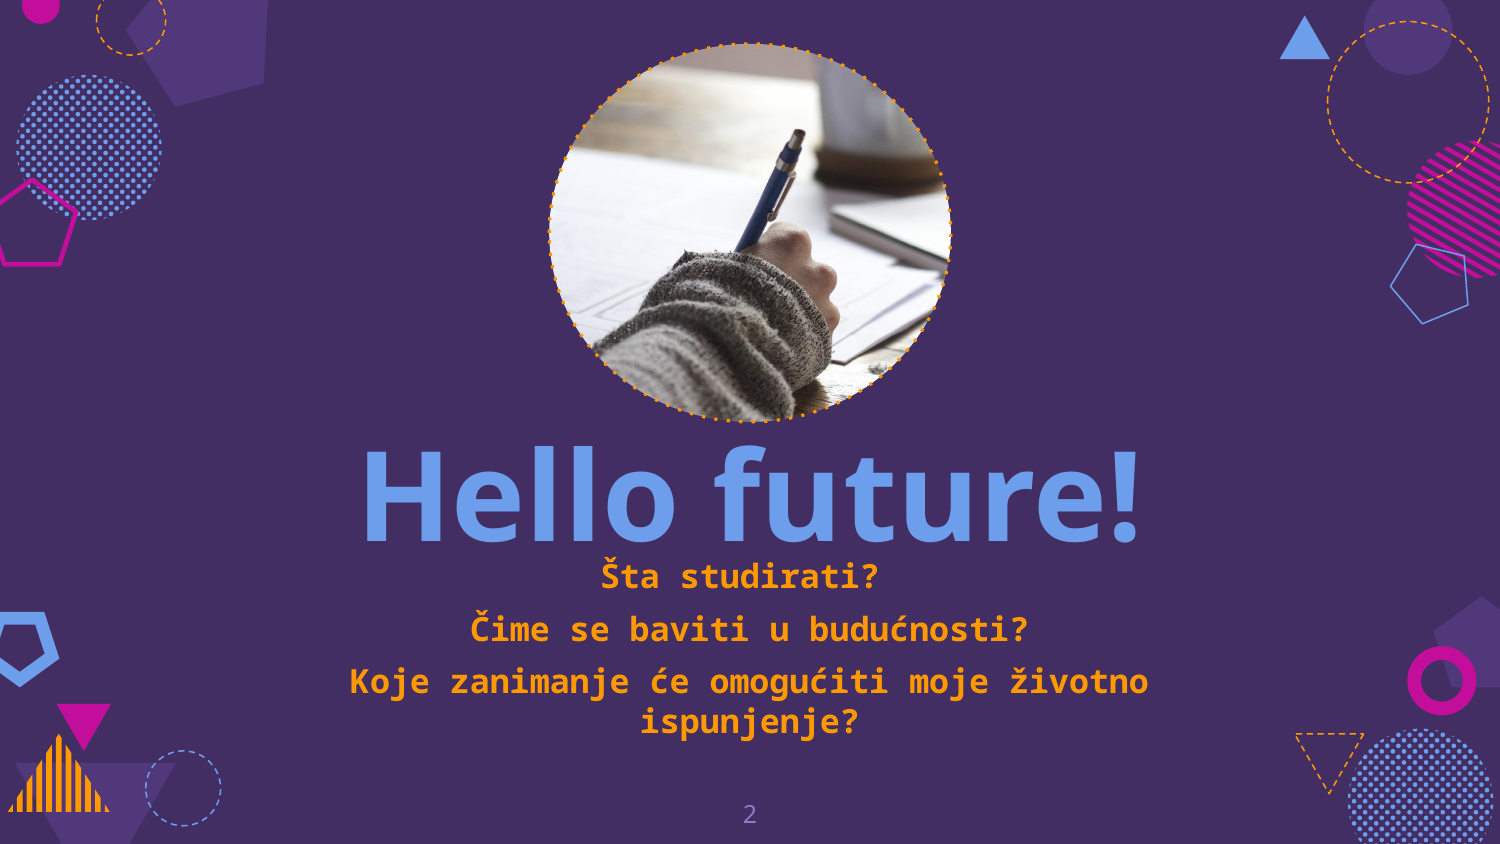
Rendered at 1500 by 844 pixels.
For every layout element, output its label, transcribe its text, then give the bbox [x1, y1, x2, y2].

slide_number 2 [705, 783, 795, 844]
title Hello future! [269, 441, 1231, 540]
subtitle Šta studirati? Čime se baviti u budućnosti? Koje zanimanje će omogućiti moje životno ispunjenje? [269, 540, 1231, 786]
picture [548, 43, 952, 423]
